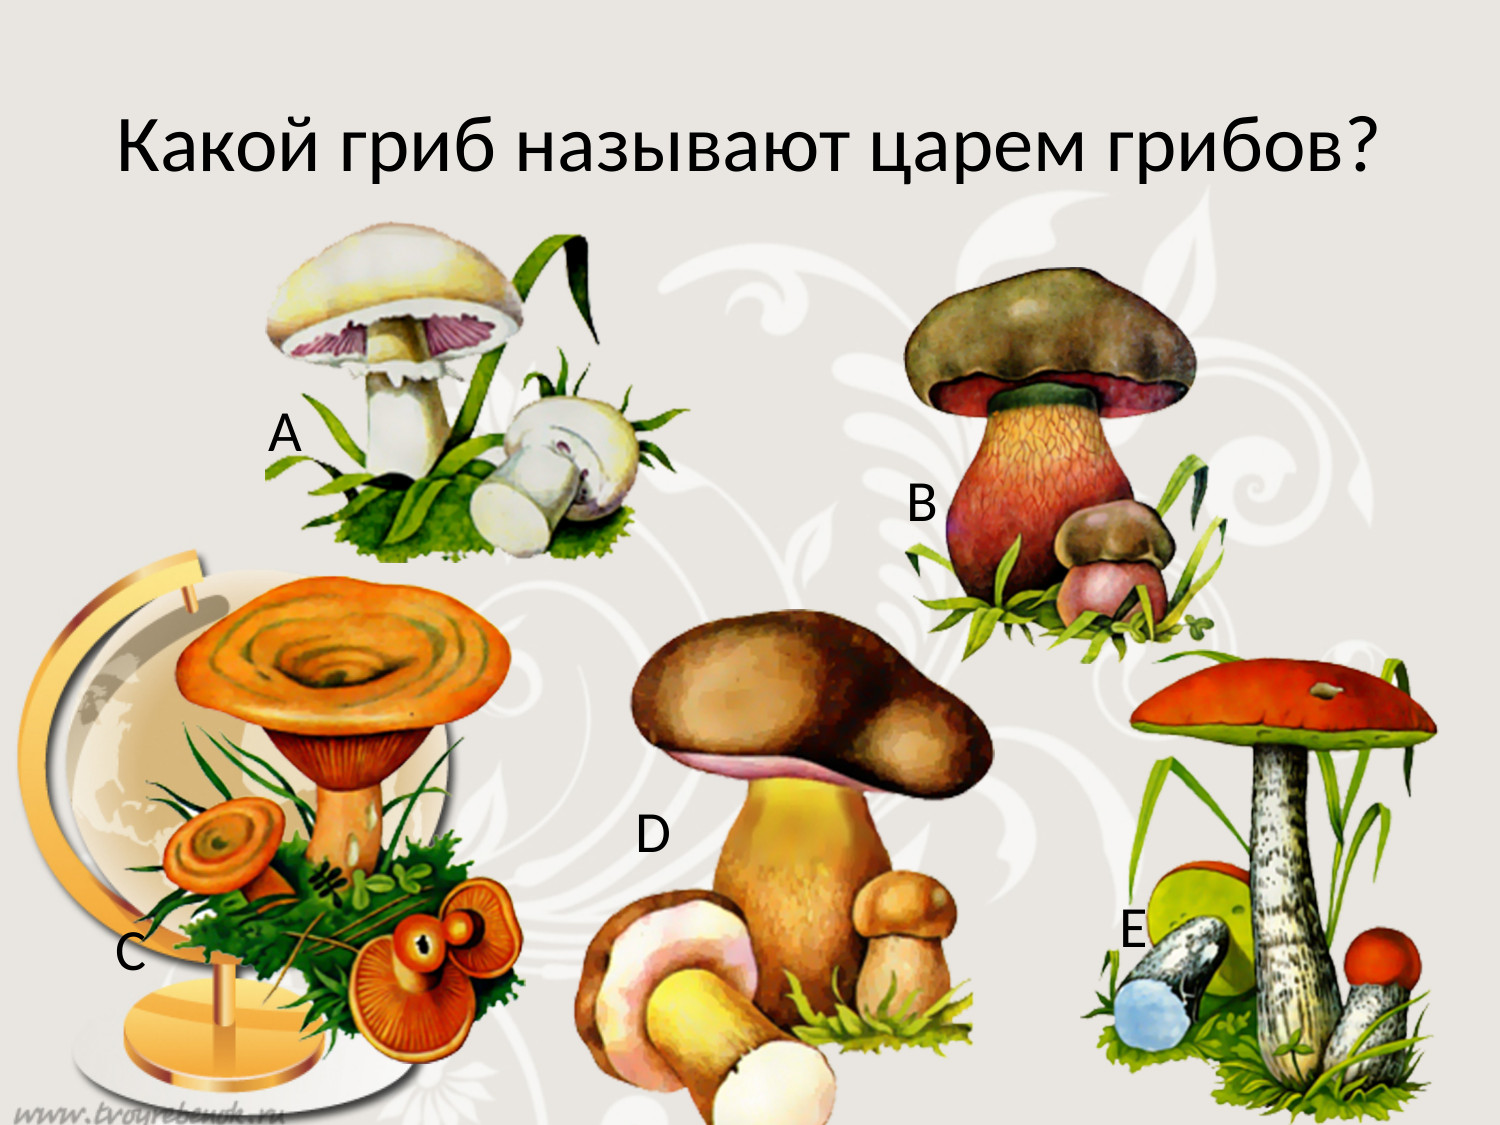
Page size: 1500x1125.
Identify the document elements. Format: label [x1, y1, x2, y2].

list [572, 609, 996, 1125]
picture [0, 0, 1500, 1125]
